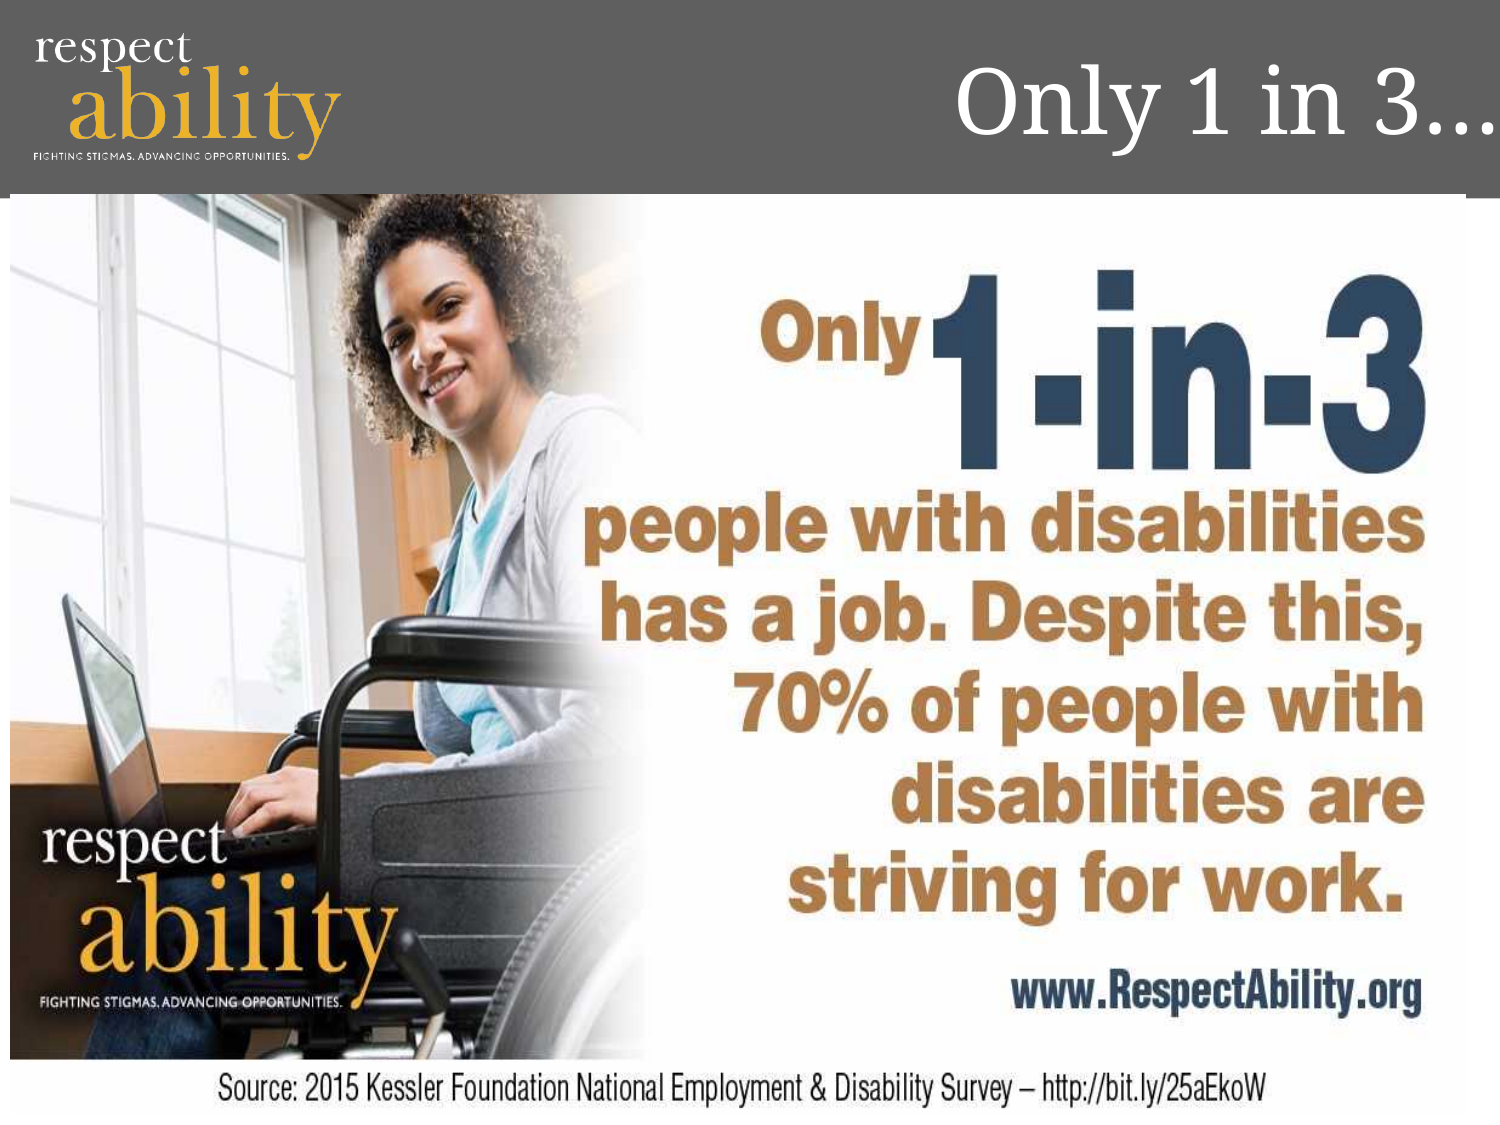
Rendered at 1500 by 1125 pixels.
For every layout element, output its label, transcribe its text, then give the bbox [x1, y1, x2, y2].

picture [34, 33, 341, 163]
picture [9, 194, 1466, 1114]
text_box Only 1 in 3… [835, 12, 1500, 184]
